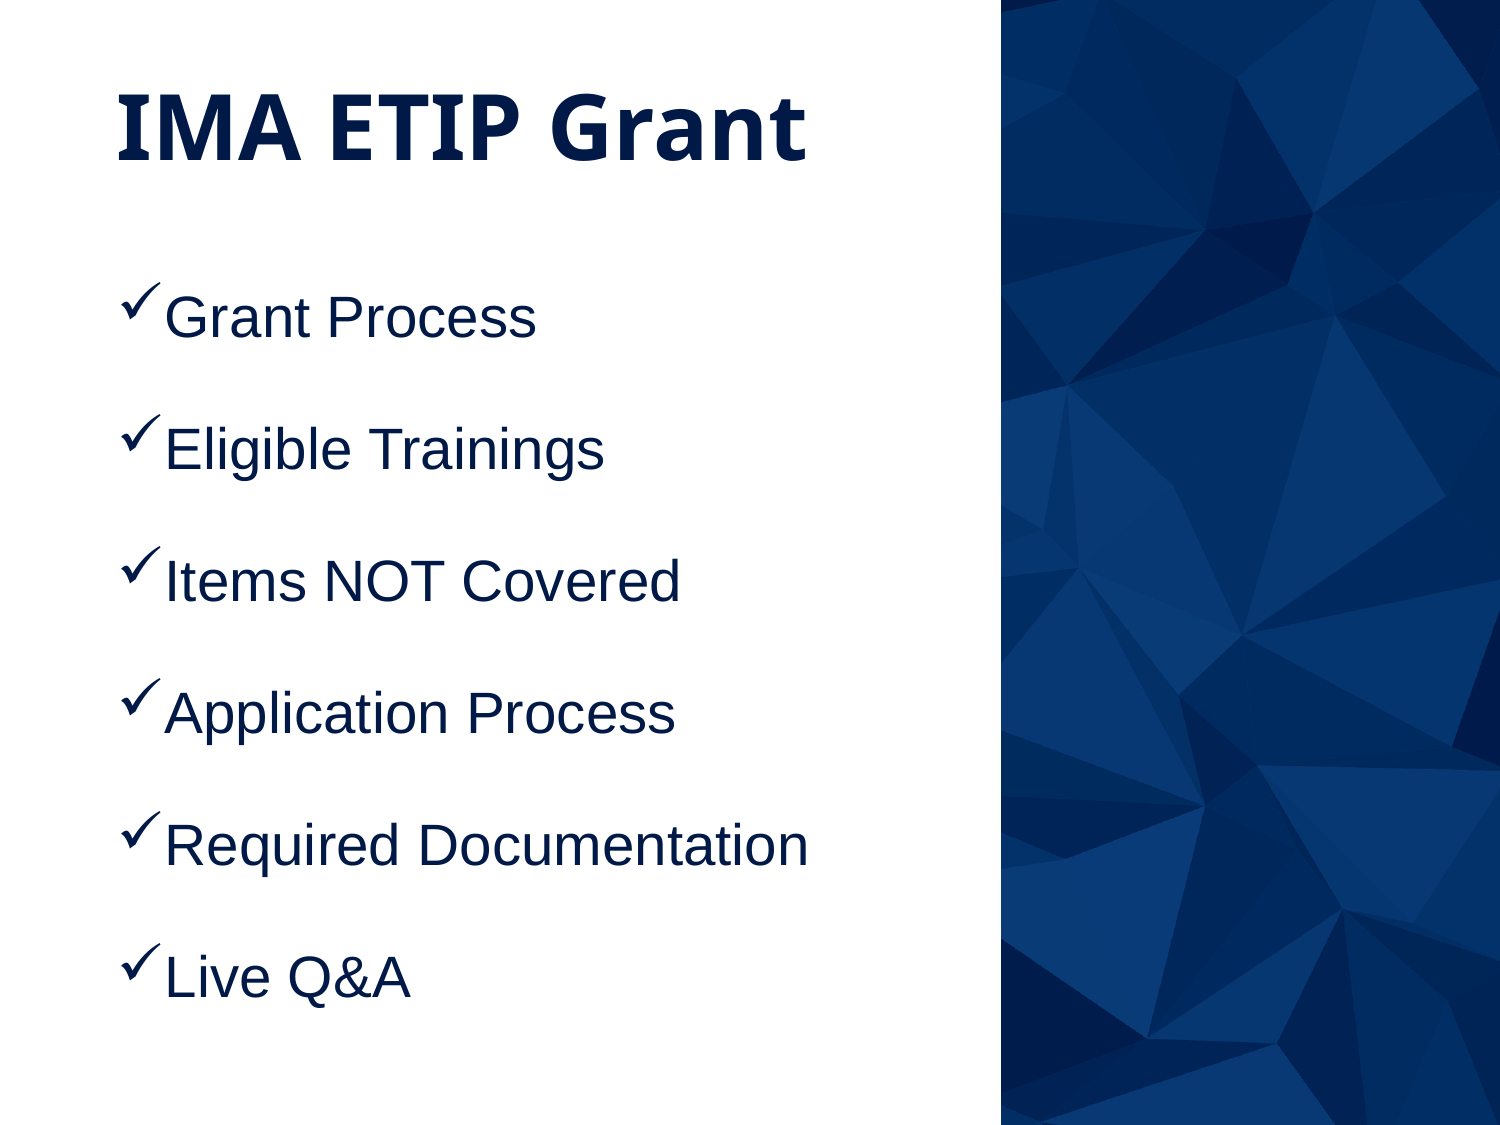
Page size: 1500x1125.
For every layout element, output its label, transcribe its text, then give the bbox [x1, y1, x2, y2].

list Grant Process Eligible Trainings Items NOT Covered Application Process Required Documentation Live Q&A [101, 266, 927, 1078]
picture [0, 0, 1500, 1125]
text_box IMA ETIP Grant [101, 47, 927, 215]
